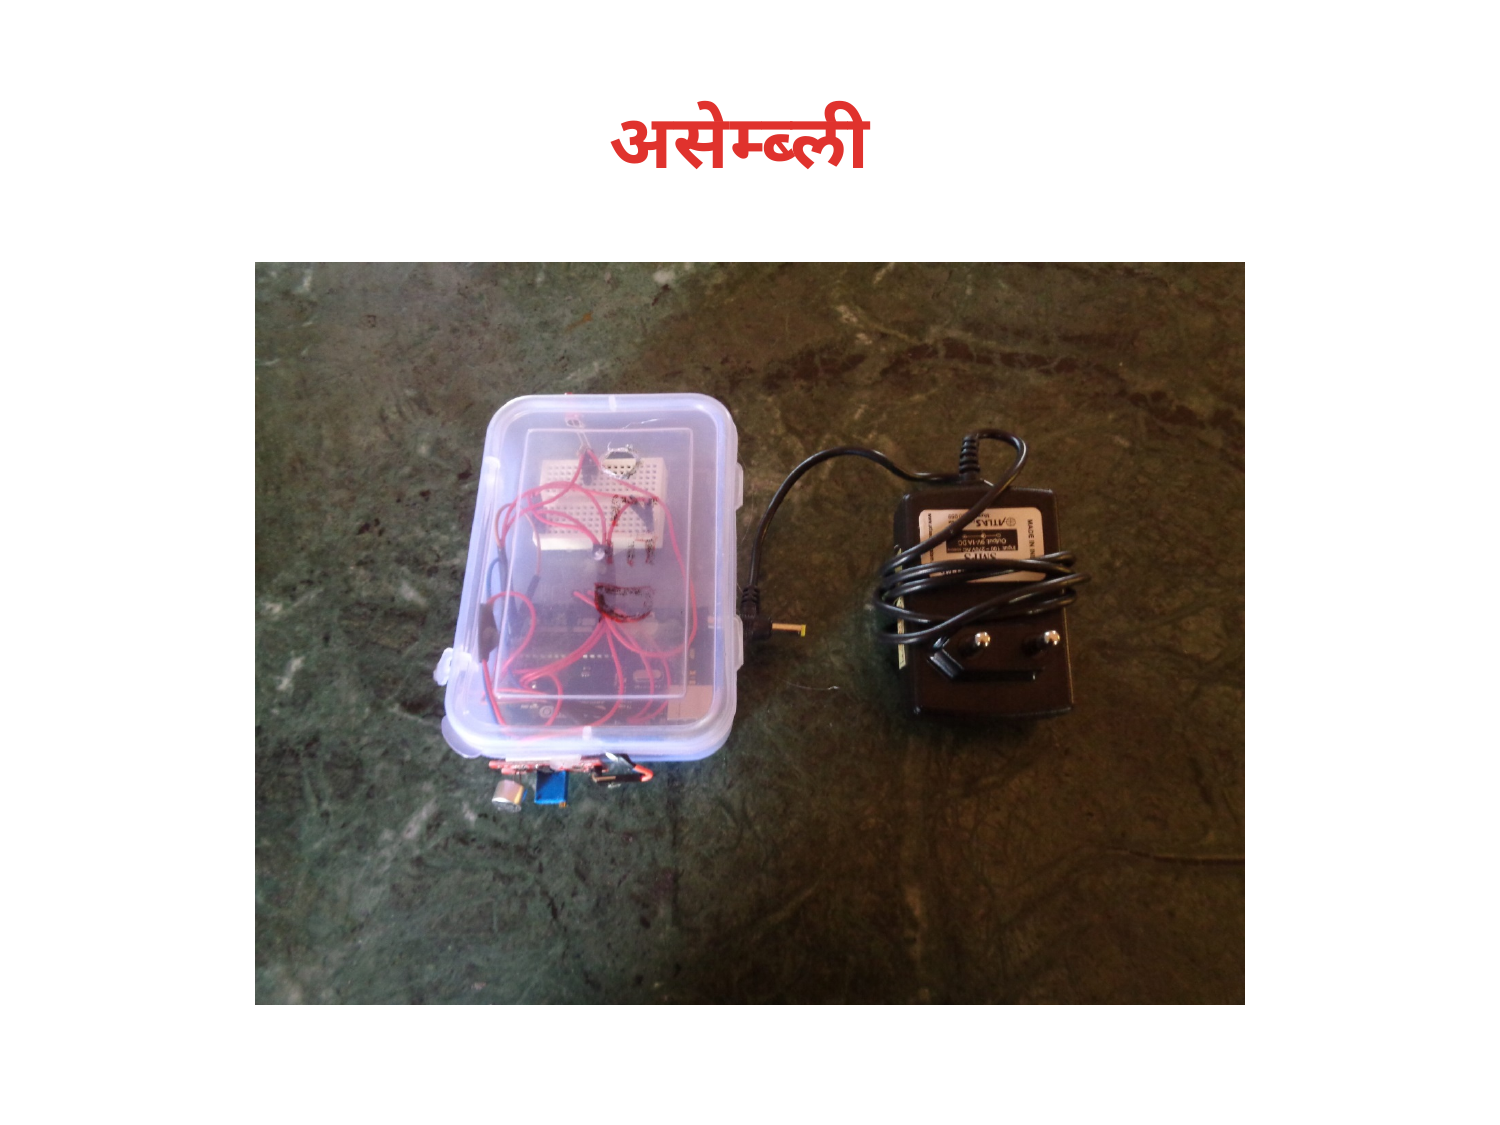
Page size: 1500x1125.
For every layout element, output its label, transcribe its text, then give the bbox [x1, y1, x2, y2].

title असेम्ब्ली [75, 45, 1425, 233]
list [254, 262, 1246, 1006]
